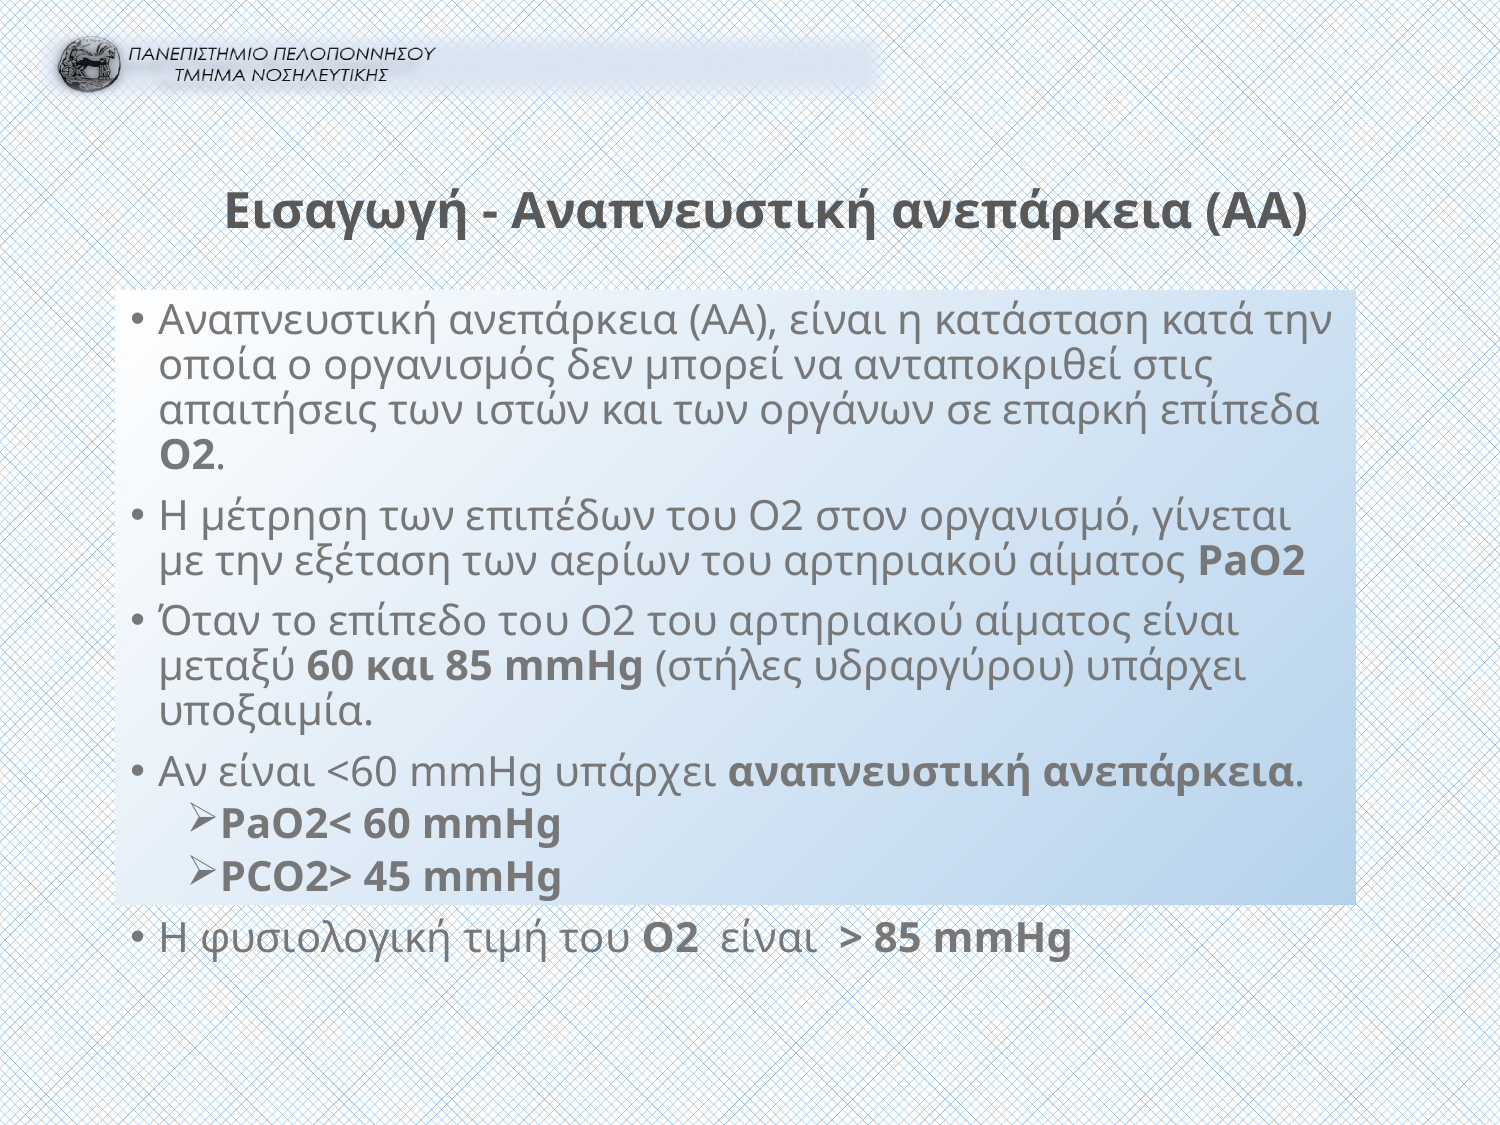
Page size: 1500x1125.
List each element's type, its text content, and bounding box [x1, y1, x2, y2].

text_box Εισαγωγή - Αναπνευστική ανεπάρκεια (AA) [171, 113, 1361, 251]
list Αναπνευστική ανεπάρκεια (AA), είναι η κατάσταση κατά την οποία ο οργανισμός δεν μπορεί να ανταποκριθεί στις απαιτήσεις των ιστών και των οργάνων σε επαρκή επίπεδα O2. Η μέτρηση των επιπέδων του Ο2 στον οργανισμό, γίνεται με την εξέταση των αερίων του αρτηριακού αίματος PaO2 Όταν το επίπεδο του Ο2 του αρτηριακού αίματος είναι μεταξύ 60 και 85 mmHg (στήλες υδραργύρου) υπάρχει υποξαιμία. Αν είναι <60 mmHg υπάρχει αναπνευστική ανεπάρκεια. PaO2< 60 mmHg PCO2> 45 mmHg H φυσιολογική τιμή του O2 είναι > 85 mmHg [115, 290, 1356, 905]
picture [29, 21, 895, 109]
